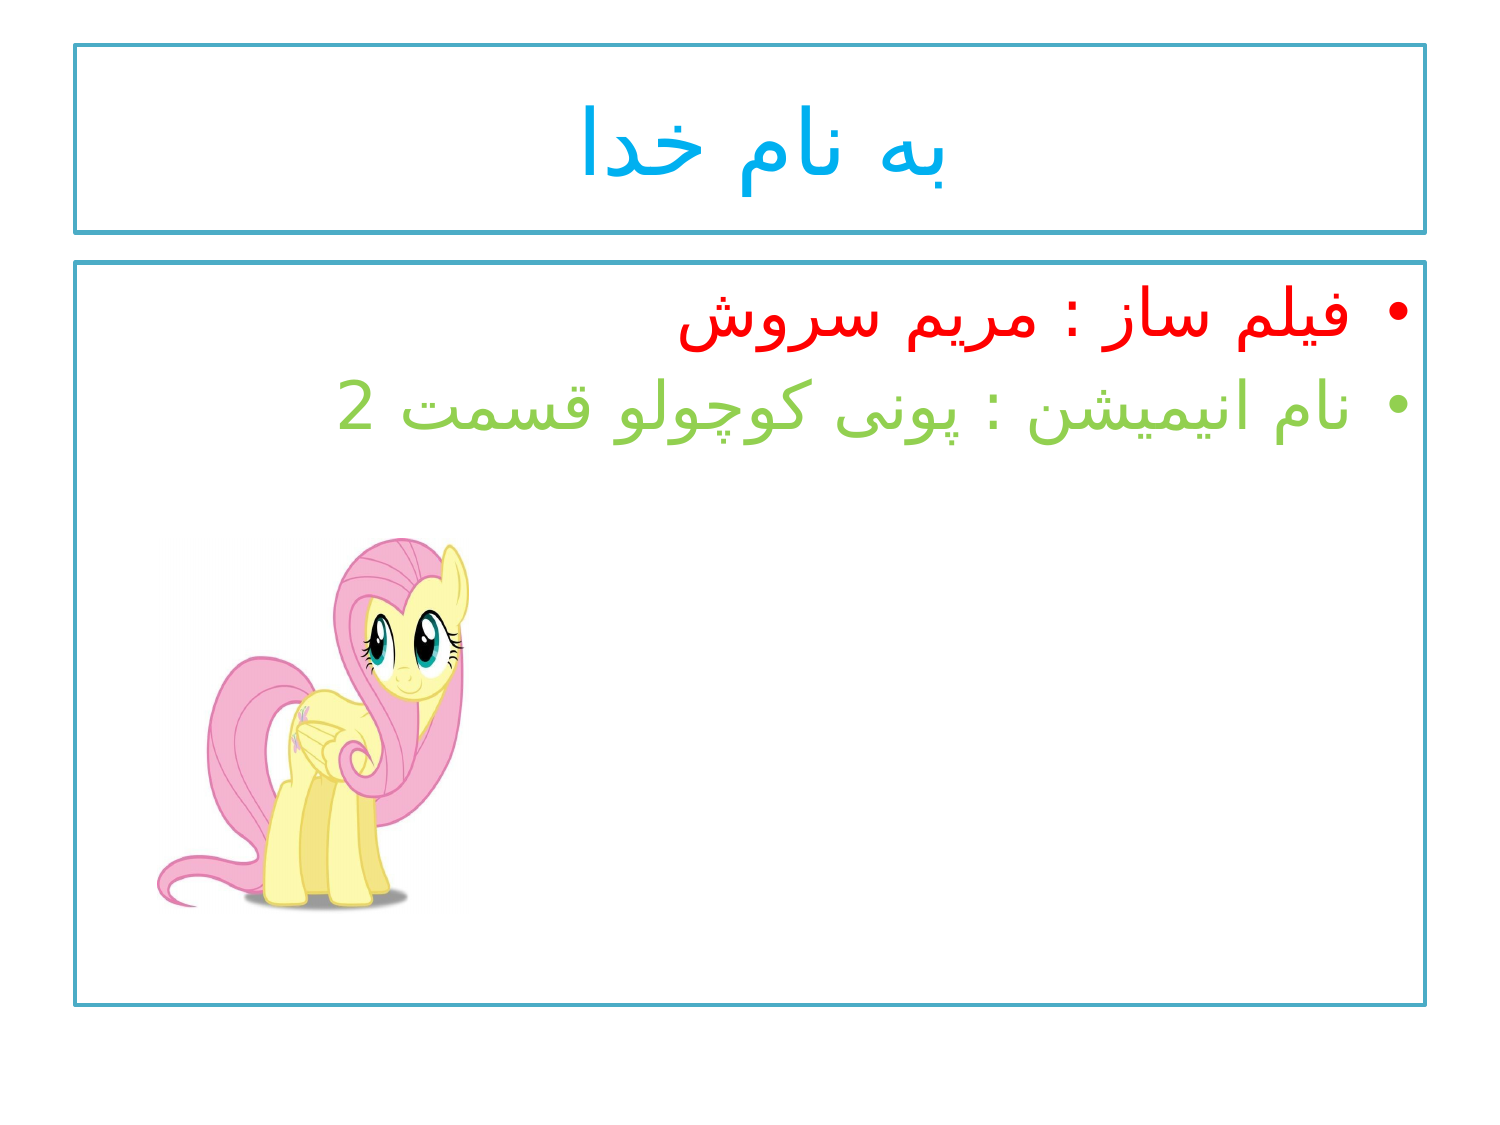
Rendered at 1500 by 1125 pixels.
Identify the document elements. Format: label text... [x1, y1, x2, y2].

title به نام خدا [73, 43, 1427, 235]
picture [157, 538, 469, 915]
list فیلم ساز : مریم سروش نام انیمیشن : پونی کوچولو قسمت 2 [73, 260, 1427, 1007]
